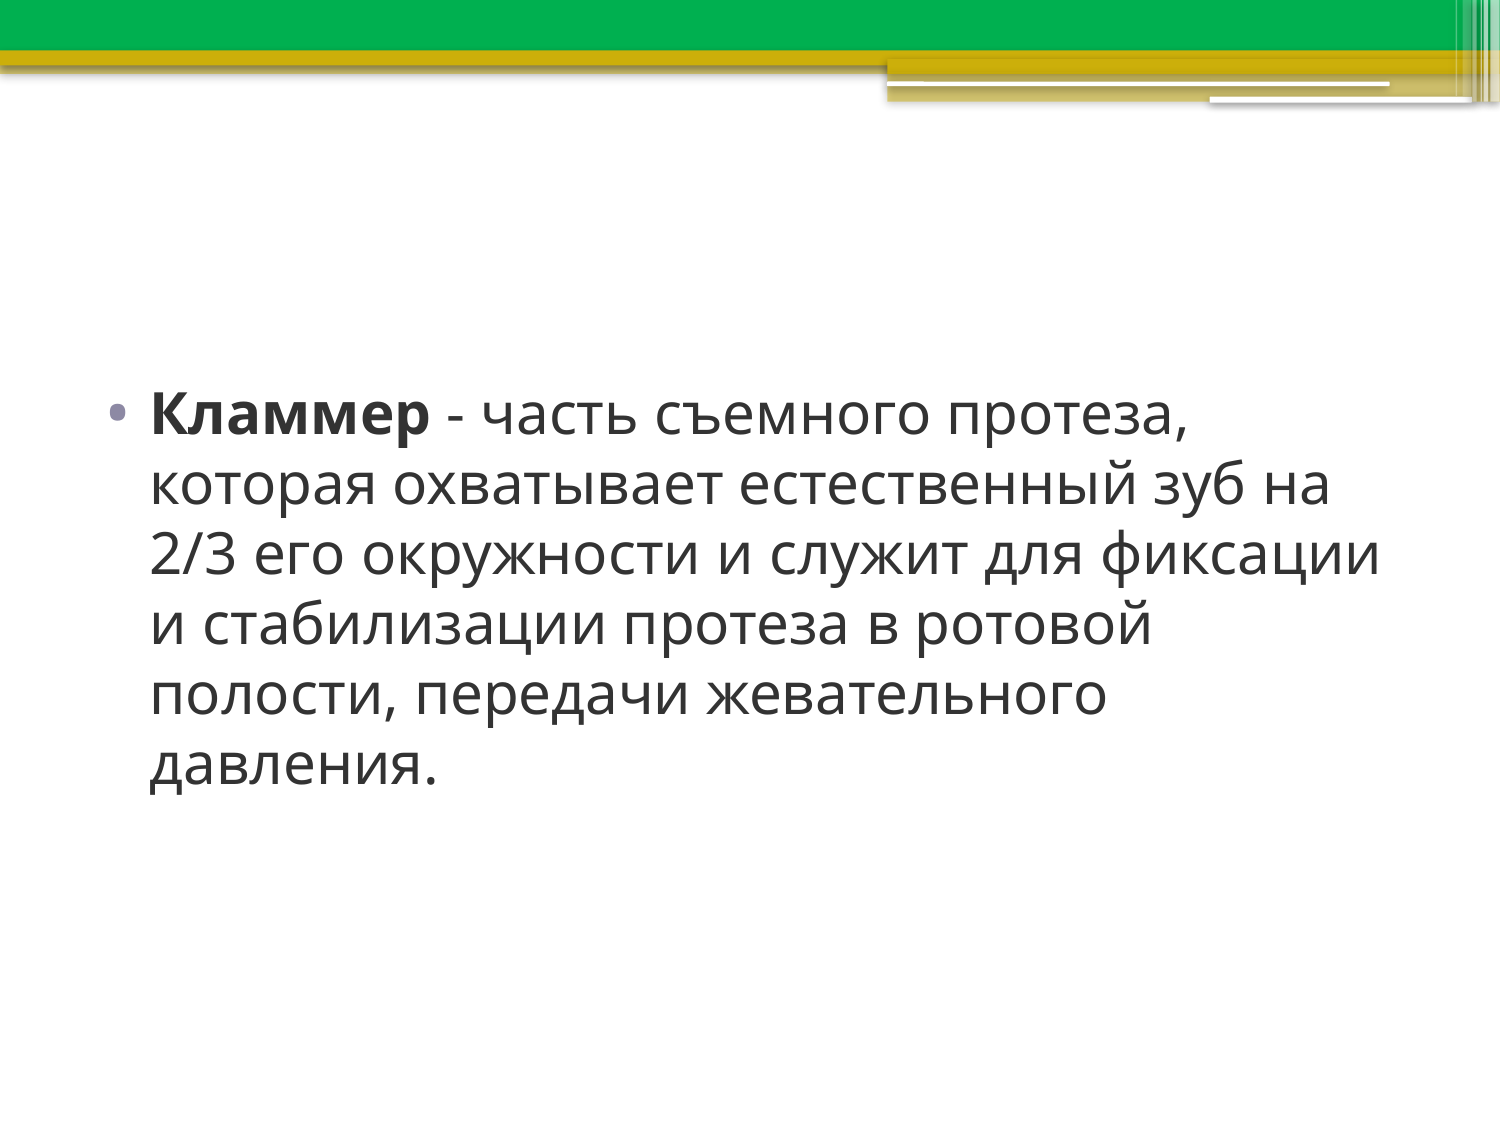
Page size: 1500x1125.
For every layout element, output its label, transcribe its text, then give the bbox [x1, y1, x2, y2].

list Кламмер - часть съемного протеза, которая охватывает естественный зуб на 2/3 его окружности и служит для фиксации и стабилизации протеза в ротовой полости, передачи жевательного давления. [75, 368, 1425, 1079]
